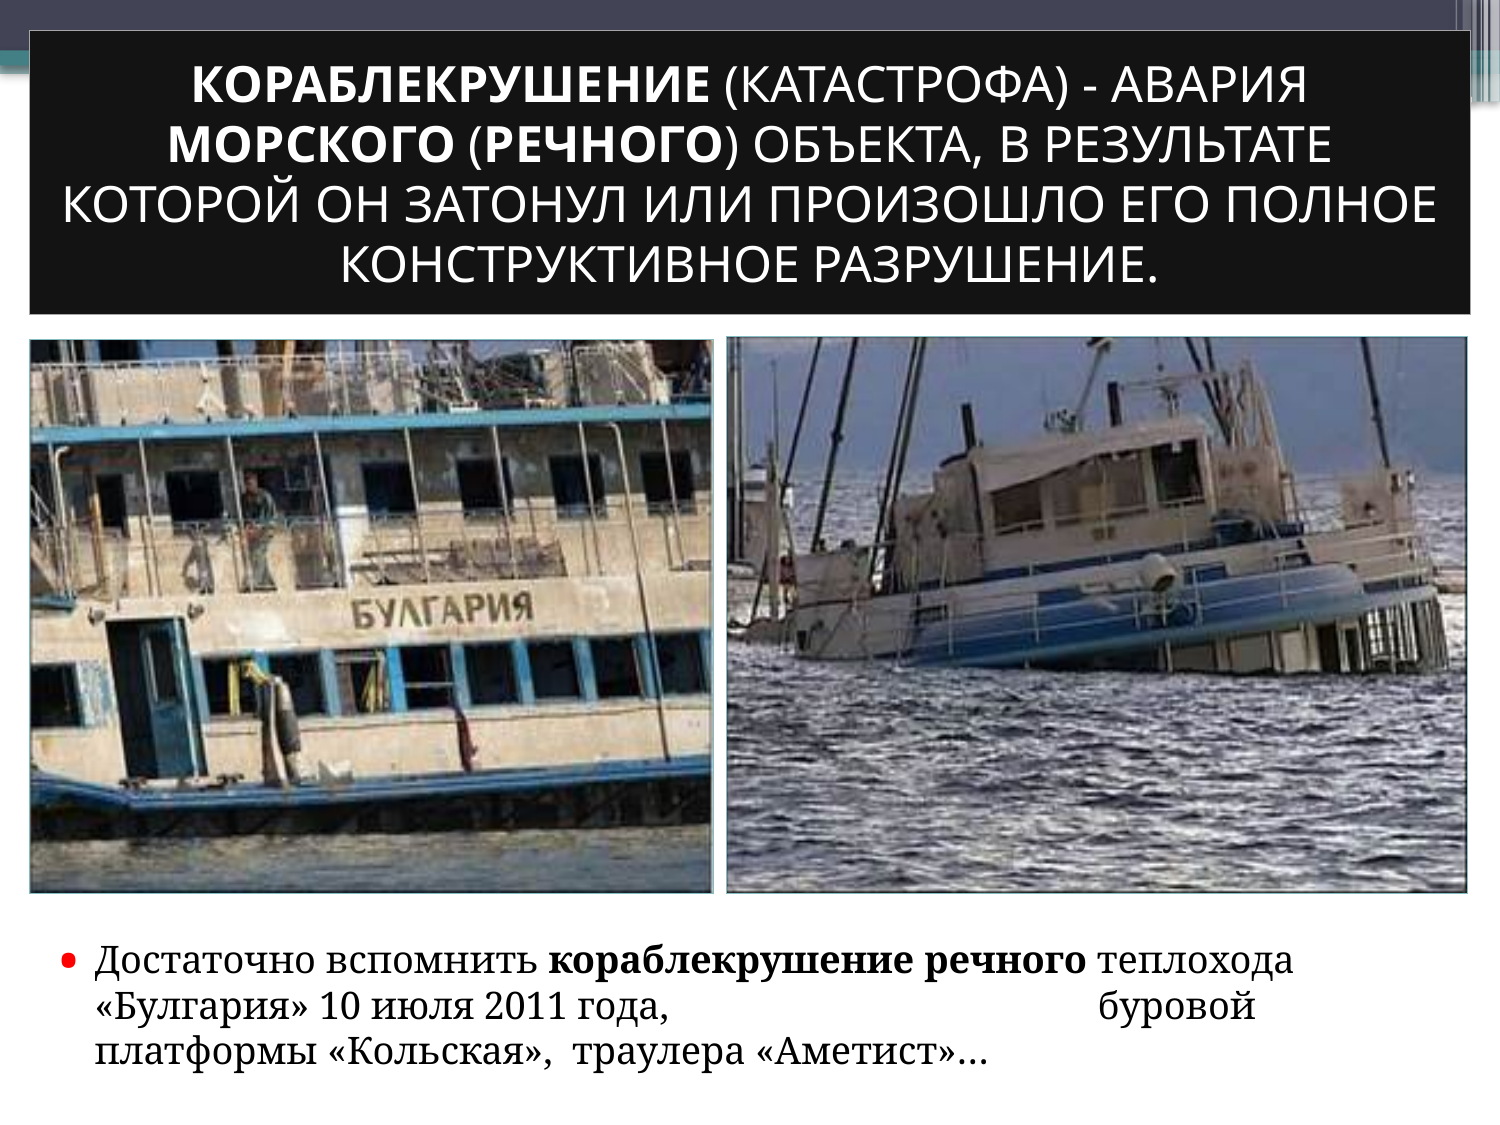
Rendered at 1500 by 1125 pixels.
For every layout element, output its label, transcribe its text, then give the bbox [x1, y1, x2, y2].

title КОРАБЛЕКРУШЕНИЕ (КАТАСТРОФА) - АВАРИЯ МОРСКОГО (РЕЧНОГО) ОБЪЕКТА, В РЕЗУЛЬТАТЕ КОТОРОЙ ОН ЗАТОНУЛ ИЛИ ПРОИЗОШЛО ЕГО ПОЛНОЕ КОНСТРУКТИВНОЕ РАЗРУШЕНИЕ. [29, 30, 1471, 315]
picture [29, 339, 714, 894]
picture [726, 336, 1468, 894]
list Достаточно вспомнить кораблекрушение речного теплохода «Булгария» 10 июля 2011 года, буровой платформы «Кольская», траулера «Аметист»… [29, 928, 1471, 1083]
